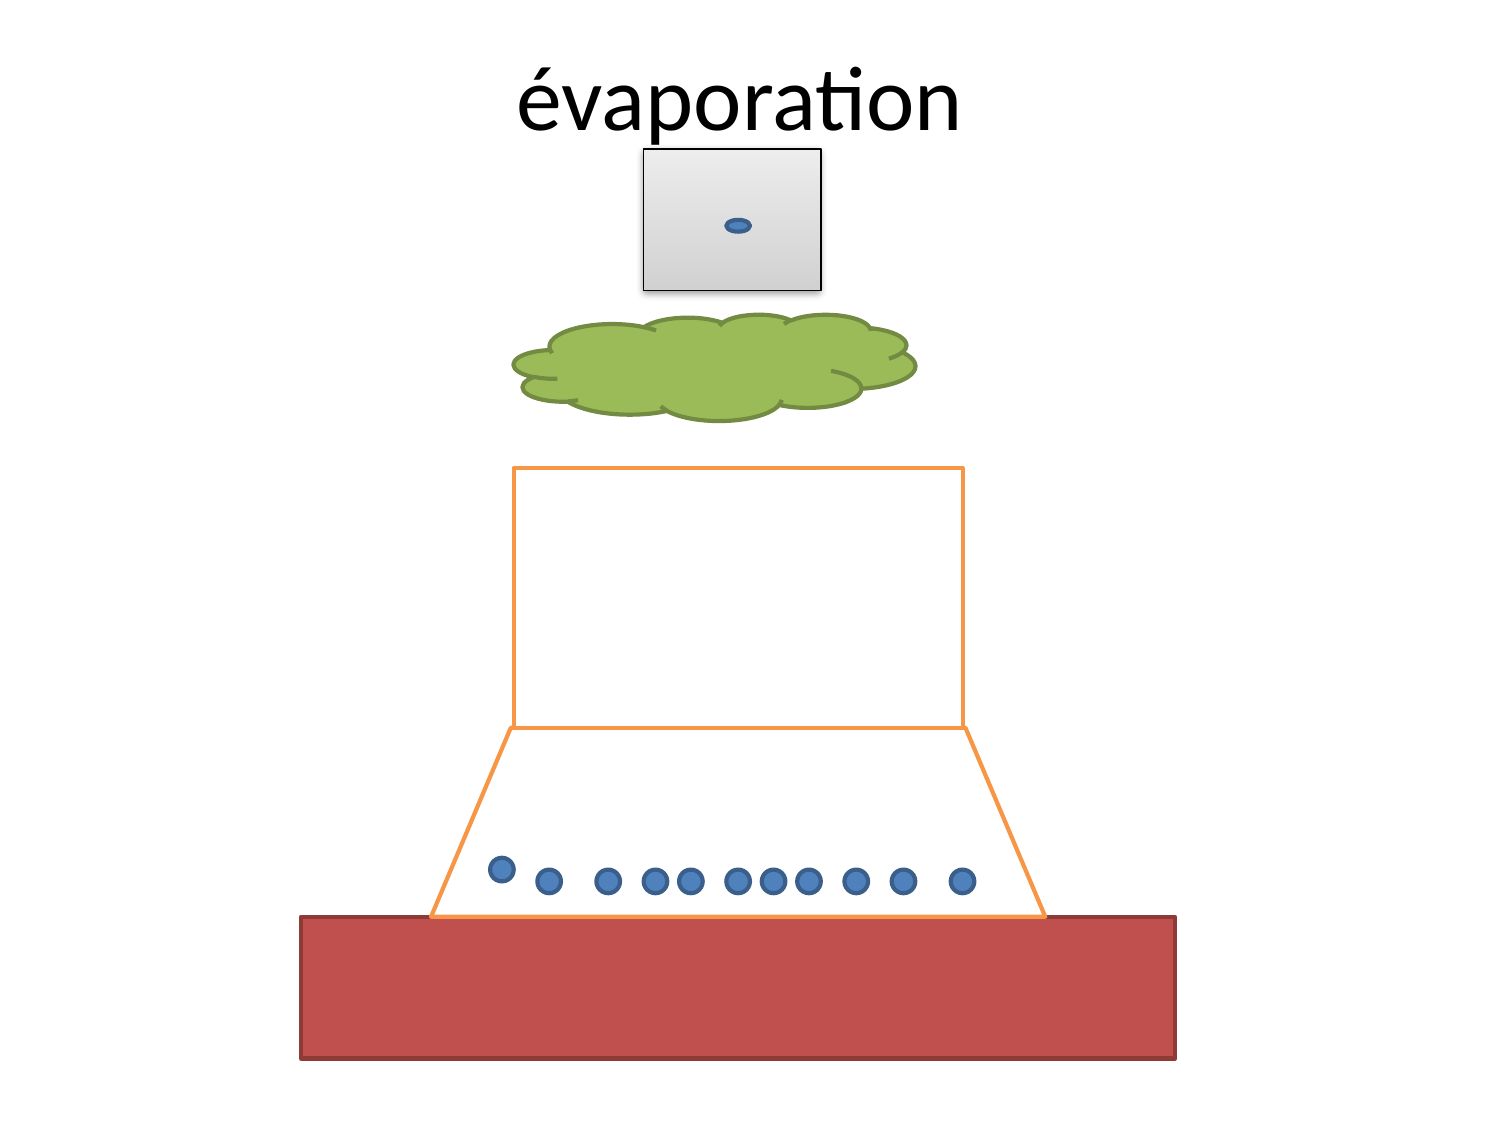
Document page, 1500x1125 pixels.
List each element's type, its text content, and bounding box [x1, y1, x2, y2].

text_box [889, 867, 918, 896]
text_box [724, 217, 752, 234]
text_box [594, 867, 623, 896]
text_box [643, 148, 822, 291]
text_box [299, 915, 1177, 1061]
text_box [512, 466, 965, 730]
text_box [795, 867, 823, 896]
title évaporation [64, 0, 1415, 188]
text_box [535, 867, 564, 896]
text_box [429, 725, 1048, 919]
text_box [641, 867, 670, 896]
text_box [842, 867, 871, 896]
text_box [676, 867, 705, 896]
text_box [948, 867, 977, 896]
text_box [488, 855, 516, 884]
text_box [759, 867, 788, 896]
text_box [724, 867, 753, 896]
text_box [511, 312, 918, 424]
